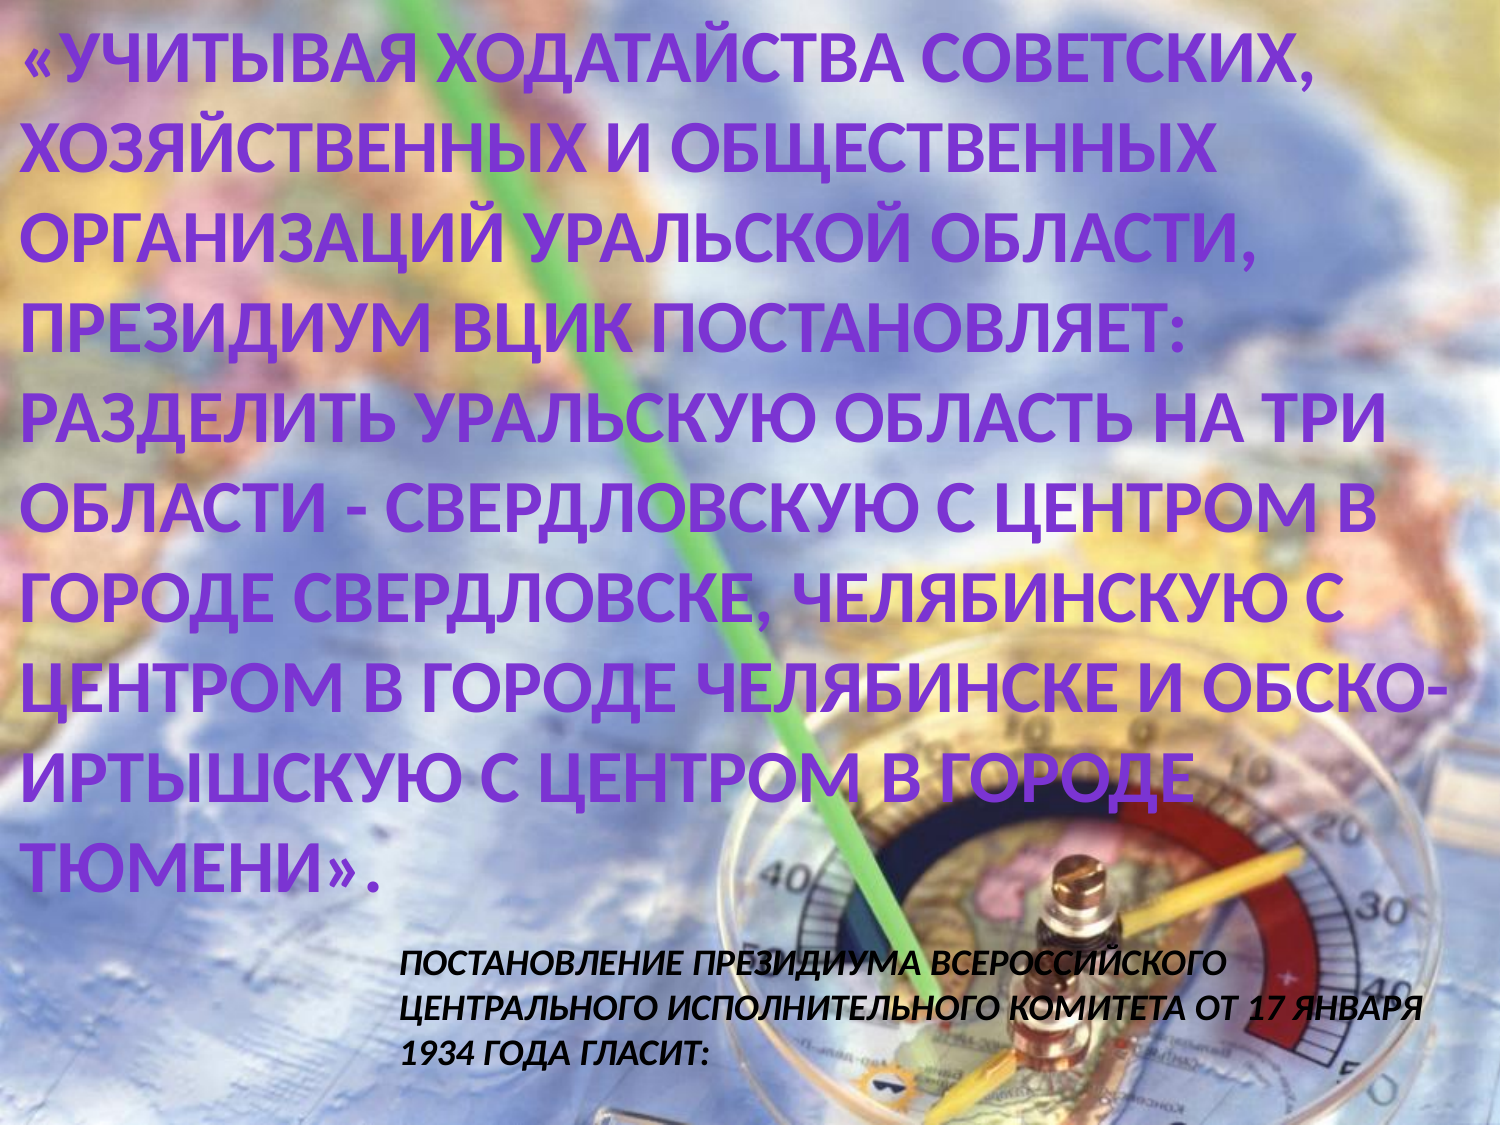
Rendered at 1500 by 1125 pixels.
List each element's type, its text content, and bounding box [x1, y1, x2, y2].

text_box Постановление Президиума Всероссийского Центрального Исполнительного Комитета от 17 января 1934 года гласит: [383, 930, 1500, 1081]
text_box «Учитывая ходатайства советских, хозяйственных и общественных организаций Уральской области, Президиум ВЦИК постановляет: разделить Уральскую область на три области - Свердловскую с центром в городе Свердловске, Челябинскую с центром в городе Челябинске и Обско-Иртышскую с центром в городе Тюмени». [4, 0, 1500, 915]
picture [0, 0, 1500, 1125]
